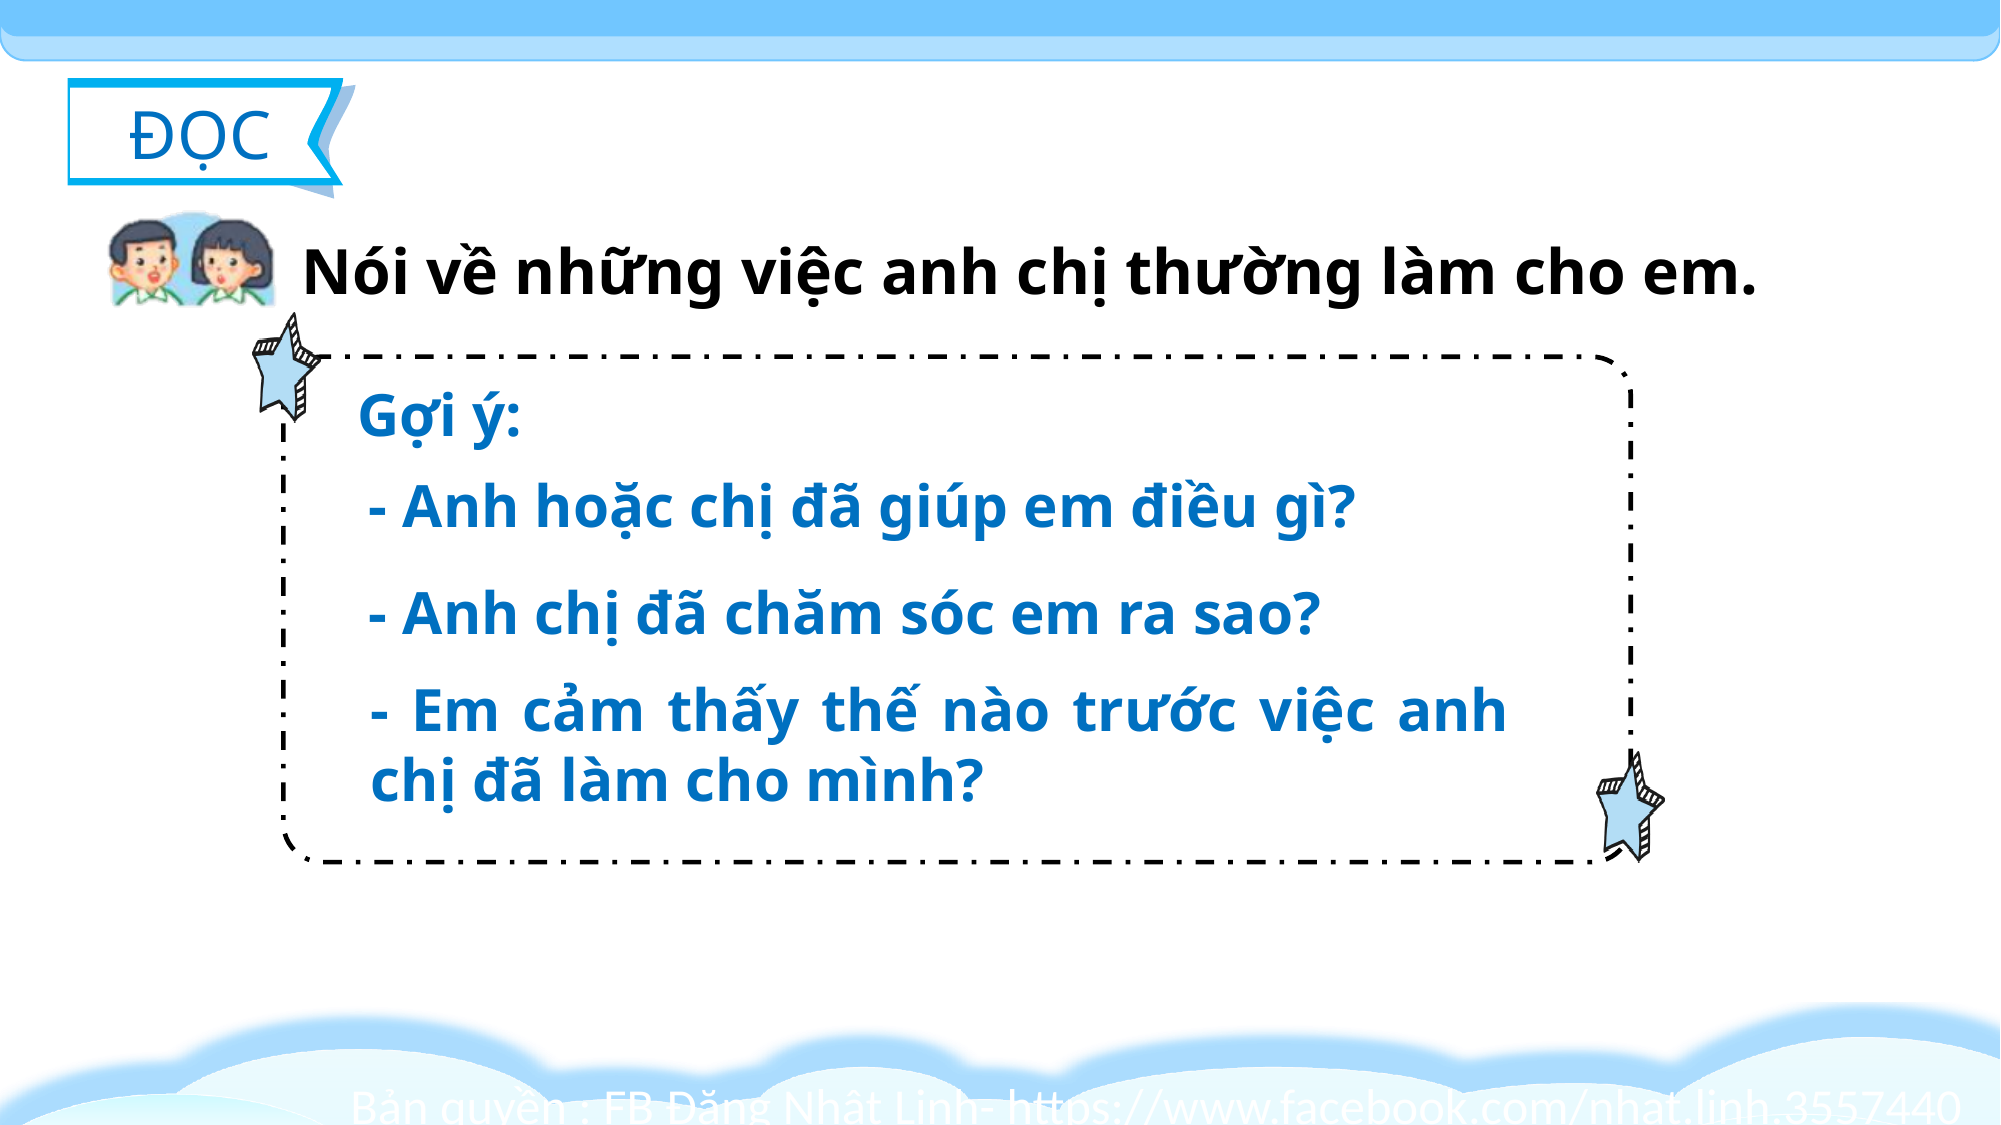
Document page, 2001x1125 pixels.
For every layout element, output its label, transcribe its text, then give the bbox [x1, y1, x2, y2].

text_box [252, 312, 1665, 863]
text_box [0, 0, 2000, 61]
picture [0, 1002, 2000, 1125]
picture [70, 196, 299, 344]
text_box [67, 77, 349, 194]
text_box Nói về những việc anh chị thường làm cho em. [299, 222, 1917, 318]
